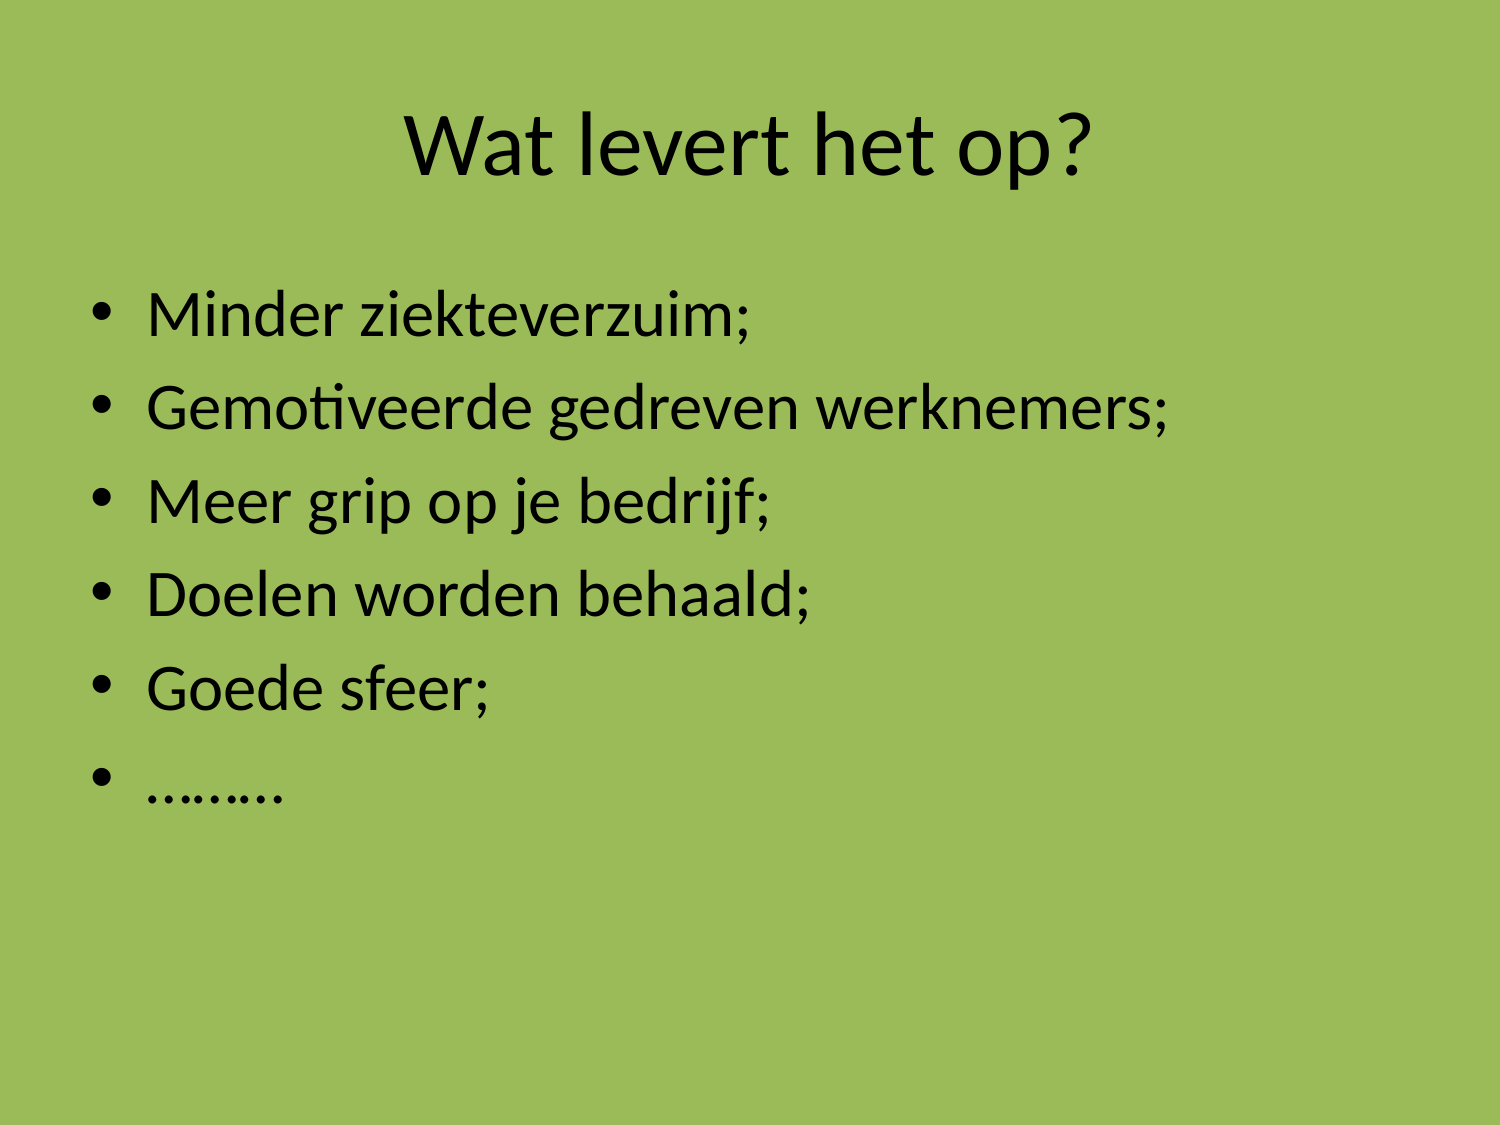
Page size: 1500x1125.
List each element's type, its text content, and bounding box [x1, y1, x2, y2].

title Wat levert het op? [75, 45, 1425, 233]
list Minder ziekteverzuim; Gemotiveerde gedreven werknemers; Meer grip op je bedrijf; Doelen worden behaald; Goede sfeer; ……… [75, 262, 1425, 1005]
